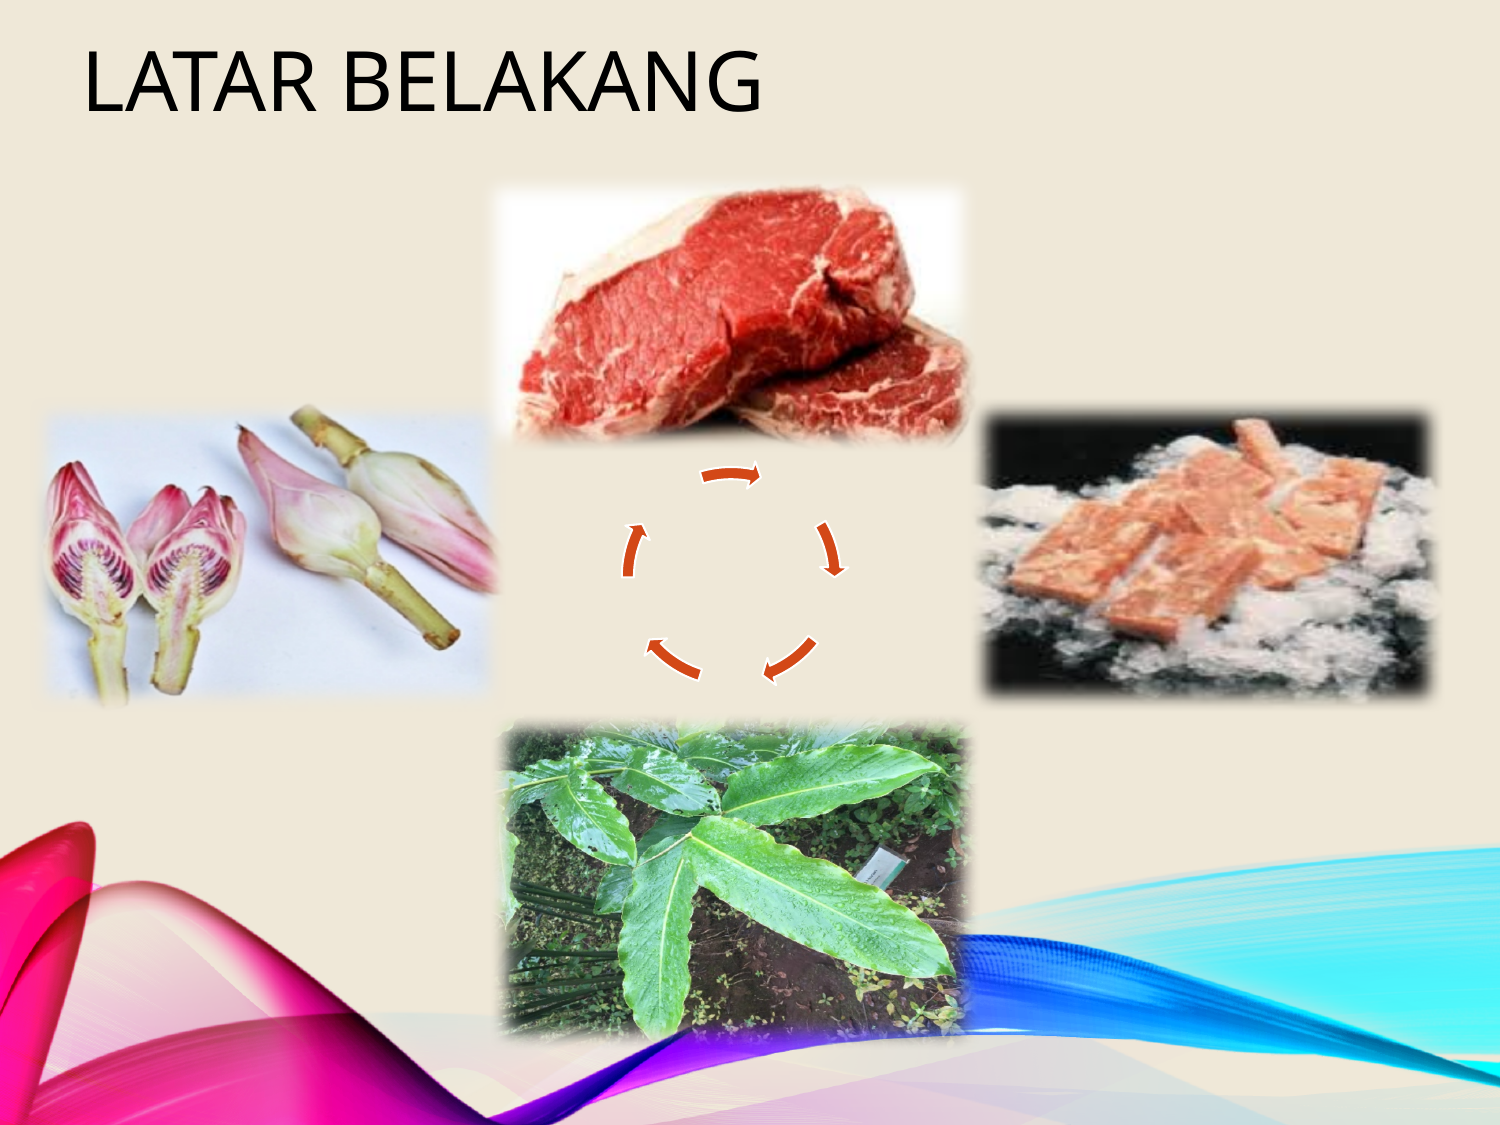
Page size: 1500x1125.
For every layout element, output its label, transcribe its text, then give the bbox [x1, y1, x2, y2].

title LATAR BELAKANG [0, 0, 968, 138]
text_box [382, 458, 1080, 713]
picture [29, 169, 1446, 713]
picture [0, 713, 1500, 1125]
